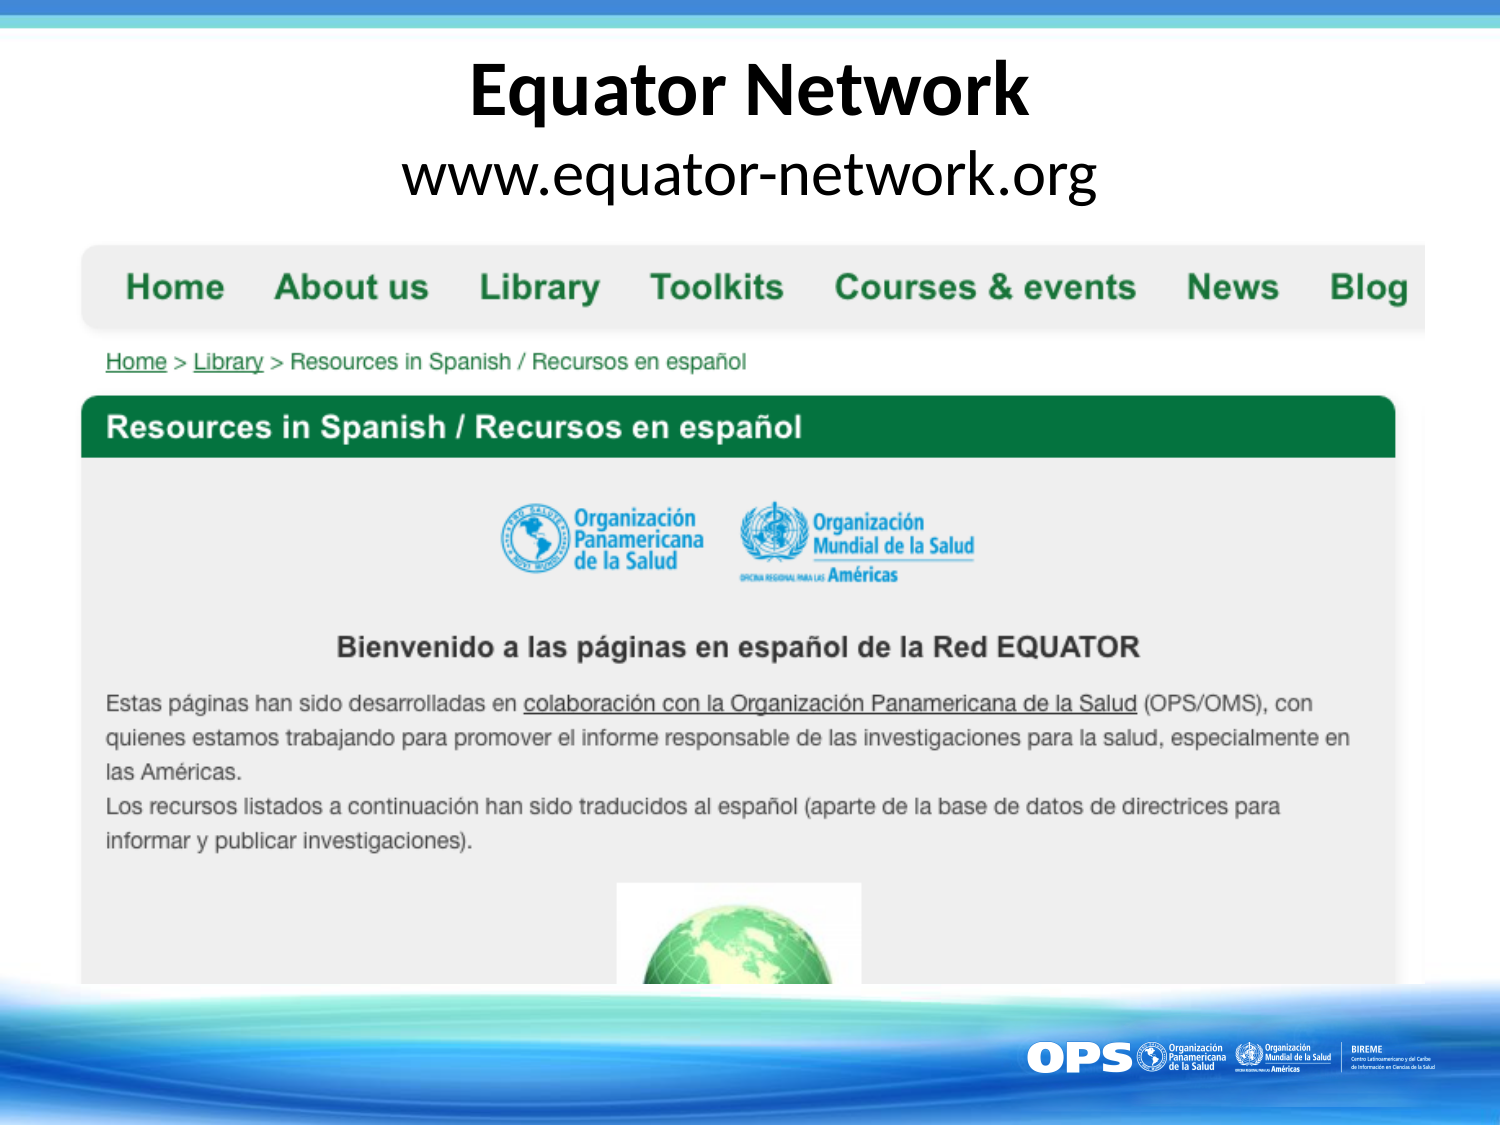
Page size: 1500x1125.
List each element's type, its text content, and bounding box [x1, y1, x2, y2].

title Equator Network www.equator-network.org [41, 28, 1459, 217]
picture [0, 0, 1500, 1125]
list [74, 240, 1426, 984]
